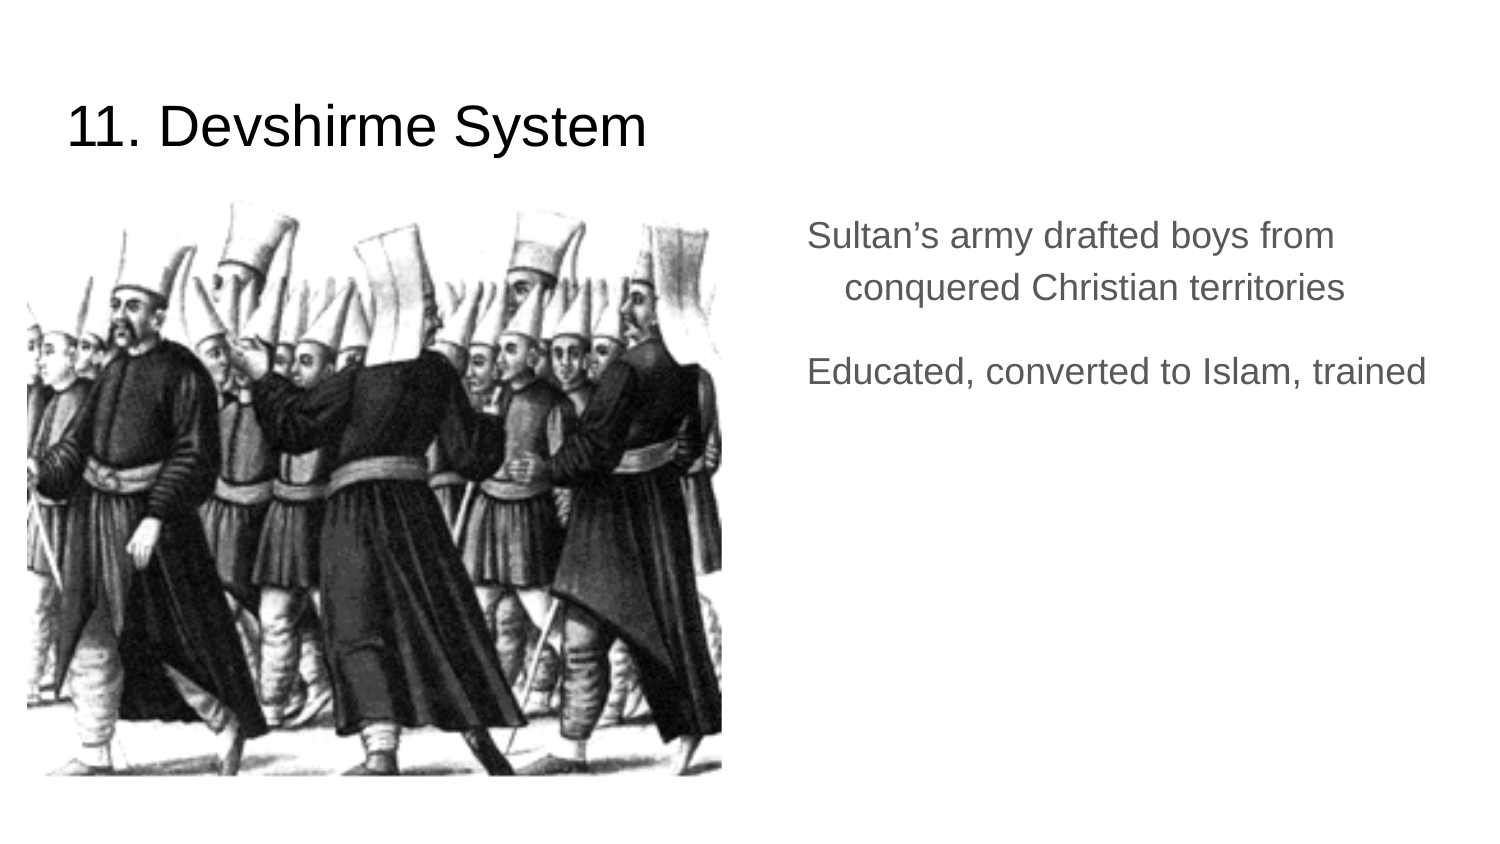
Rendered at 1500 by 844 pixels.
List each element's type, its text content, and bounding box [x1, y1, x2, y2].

list Sultan’s army drafted boys from conquered Christian territories Educated, converted to Islam, trained [754, 189, 1449, 750]
title 11. Devshirme System [51, 72, 1449, 167]
picture [26, 188, 722, 777]
